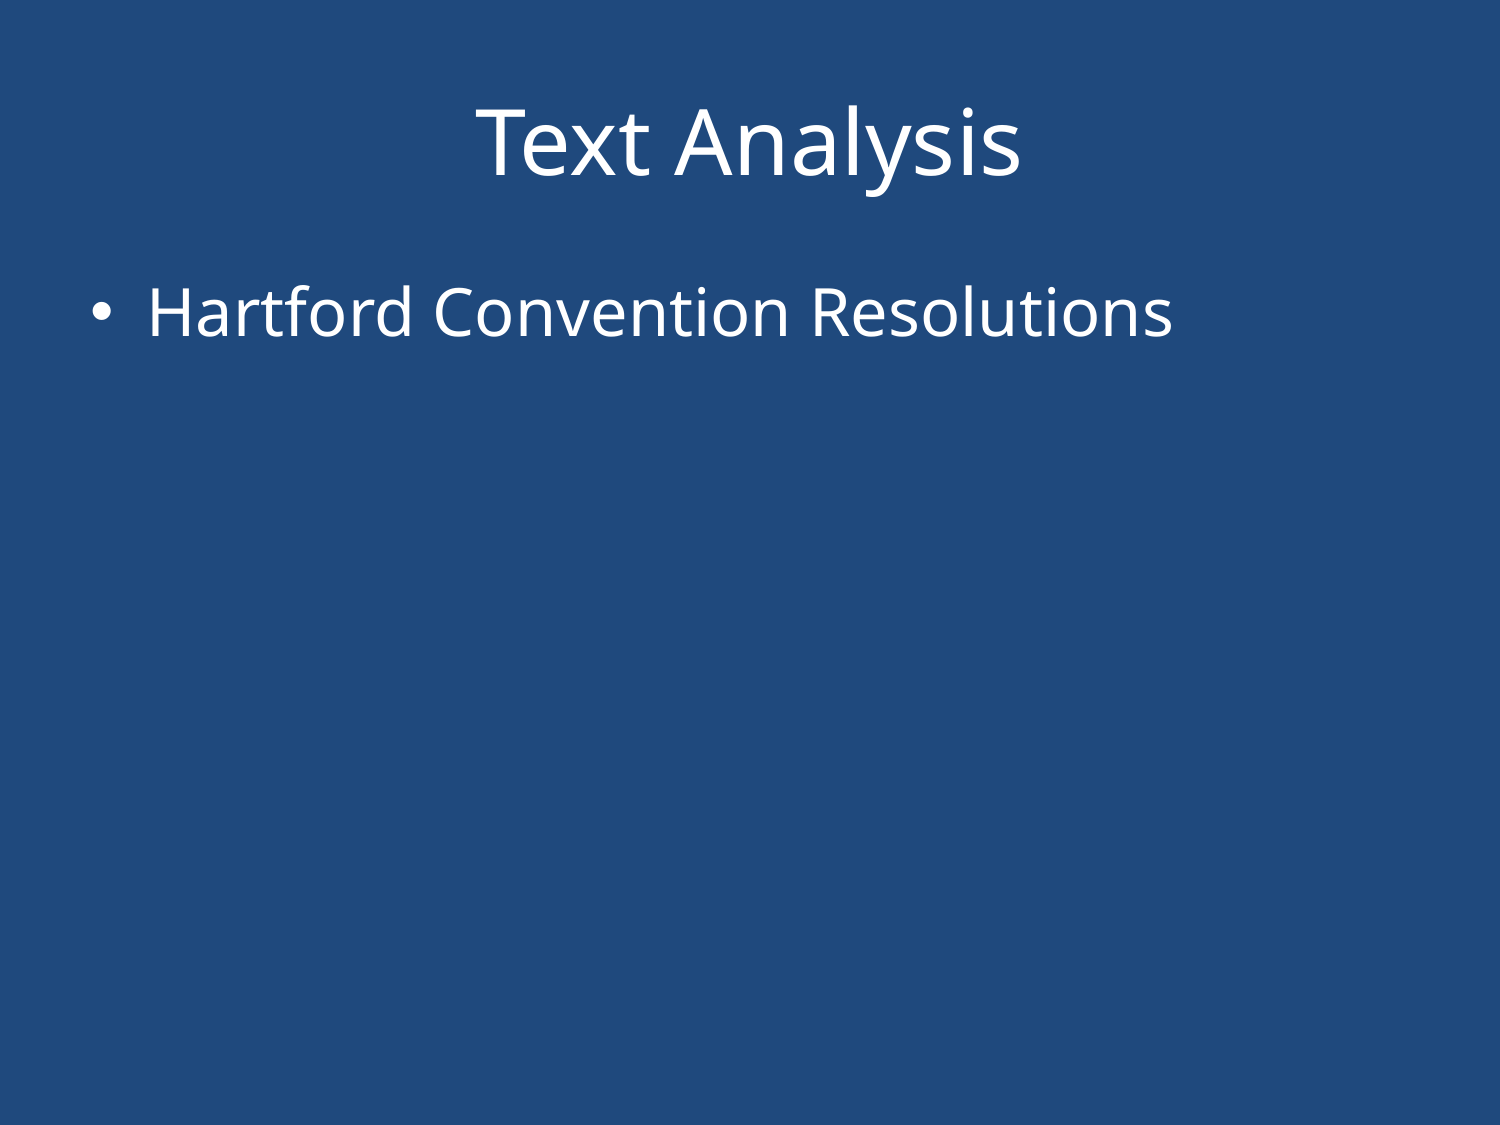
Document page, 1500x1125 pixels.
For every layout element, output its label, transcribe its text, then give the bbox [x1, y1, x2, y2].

title Text Analysis [75, 45, 1425, 233]
list Hartford Convention Resolutions [75, 262, 1425, 1005]
